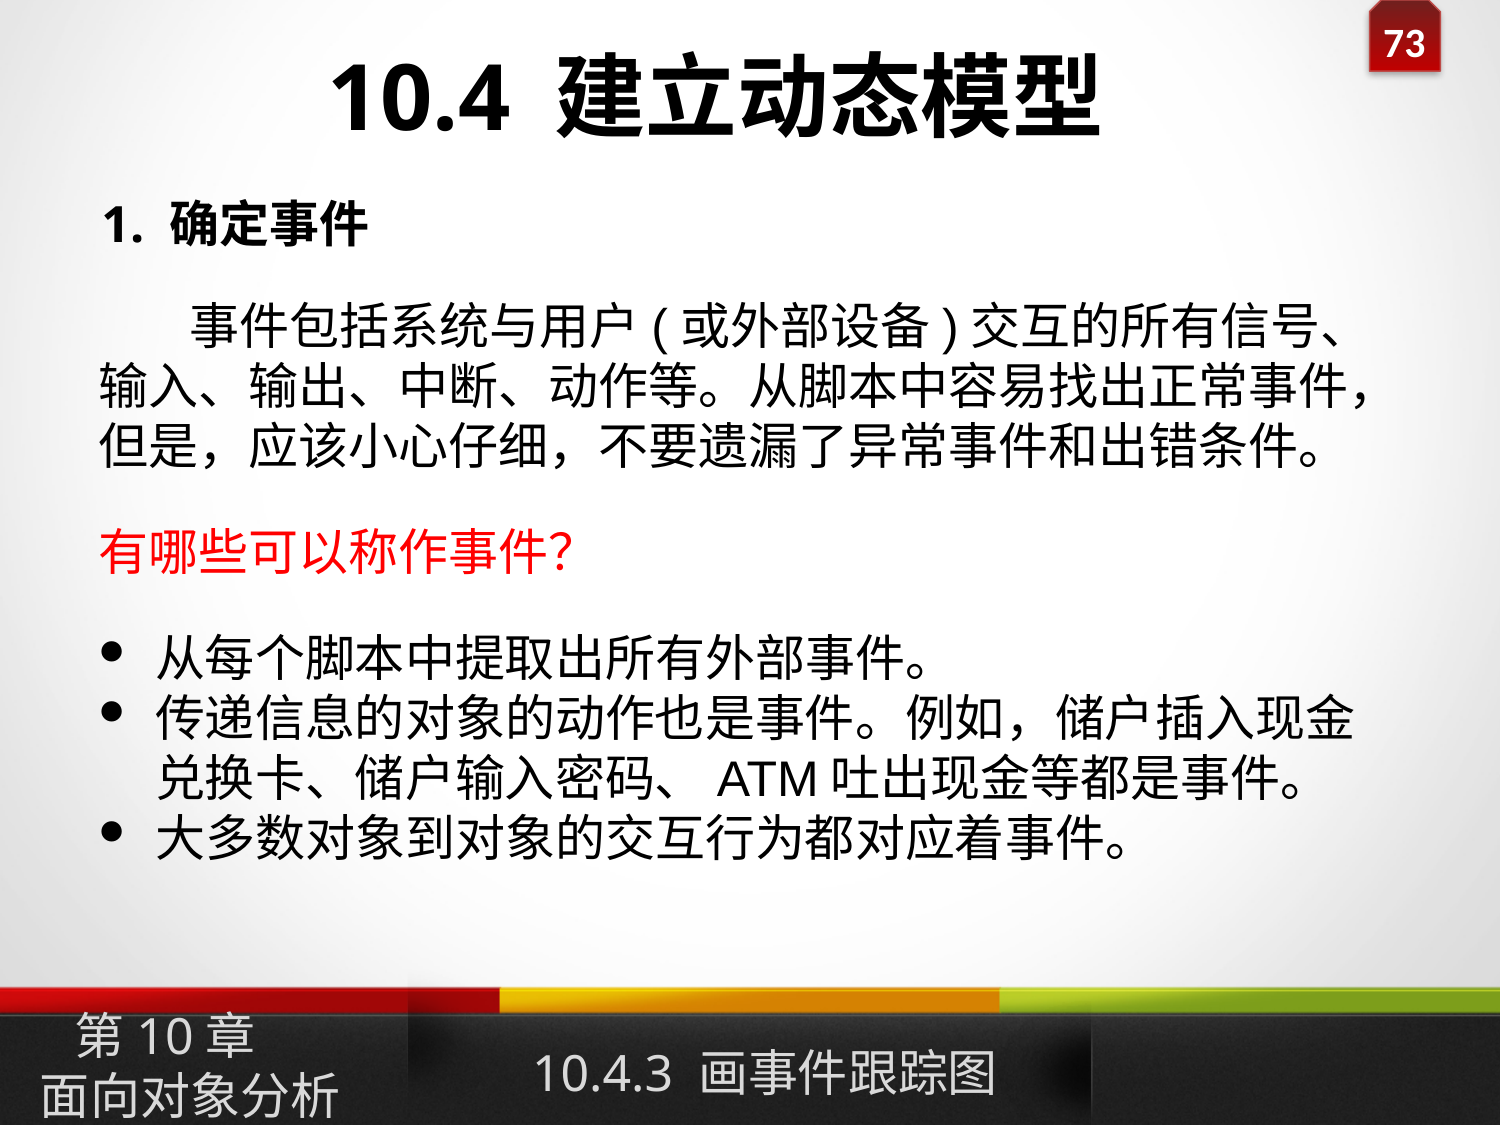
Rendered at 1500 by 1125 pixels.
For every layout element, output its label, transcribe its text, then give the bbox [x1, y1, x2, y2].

text_box 事件包括系统与用户(或外部设备)交互的所有信号、输入、输出、中断、动作等。从脚本中容易找出正常事件，但是，应该小心仔细，不要遗漏了异常事件和出错条件。 [83, 286, 1418, 482]
text_box 有哪些可以称作事件？ [83, 513, 722, 589]
text_box 1. 确定事件 [86, 184, 1437, 270]
text_box 10.4.3 画事件跟踪图 [458, 1032, 1073, 1111]
text_box 10.4 建立动态模型 [41, 0, 1392, 188]
picture [0, 0, 1500, 1125]
text_box 从每个脚本中提取出所有外部事件。 传递信息的对象的动作也是事件。例如，储户插入现金兑换卡、储户输入密码、ATM吐出现金等都是事件。 大多数对象到对象的交互行为都对应着事件。 [83, 618, 1418, 874]
